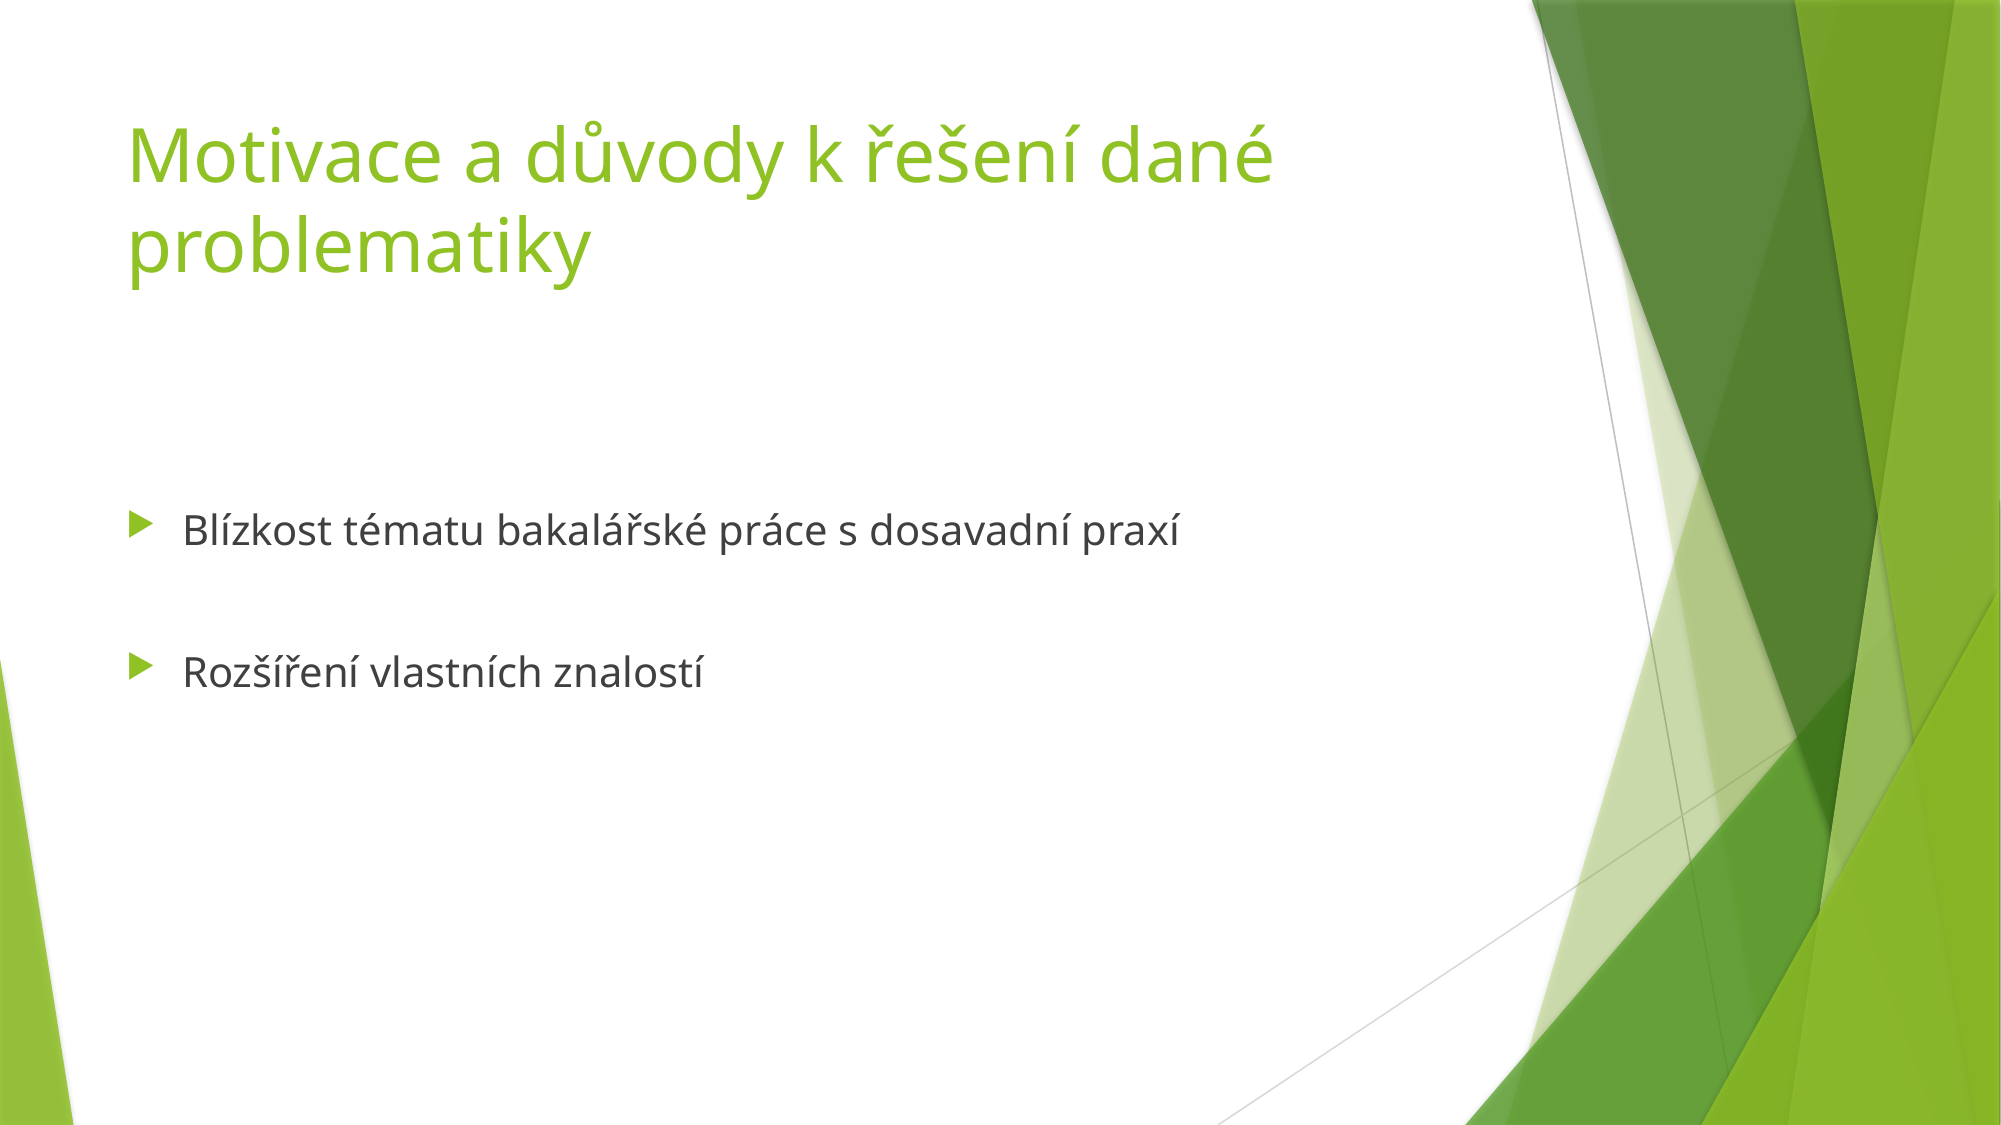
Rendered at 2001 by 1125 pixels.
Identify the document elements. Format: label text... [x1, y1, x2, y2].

list Blízkost tématu bakalářské práce s dosavadní praxí Rozšíření vlastních znalostí [111, 354, 1522, 992]
title Motivace a důvody k řešení dané problematiky [111, 99, 1522, 317]
